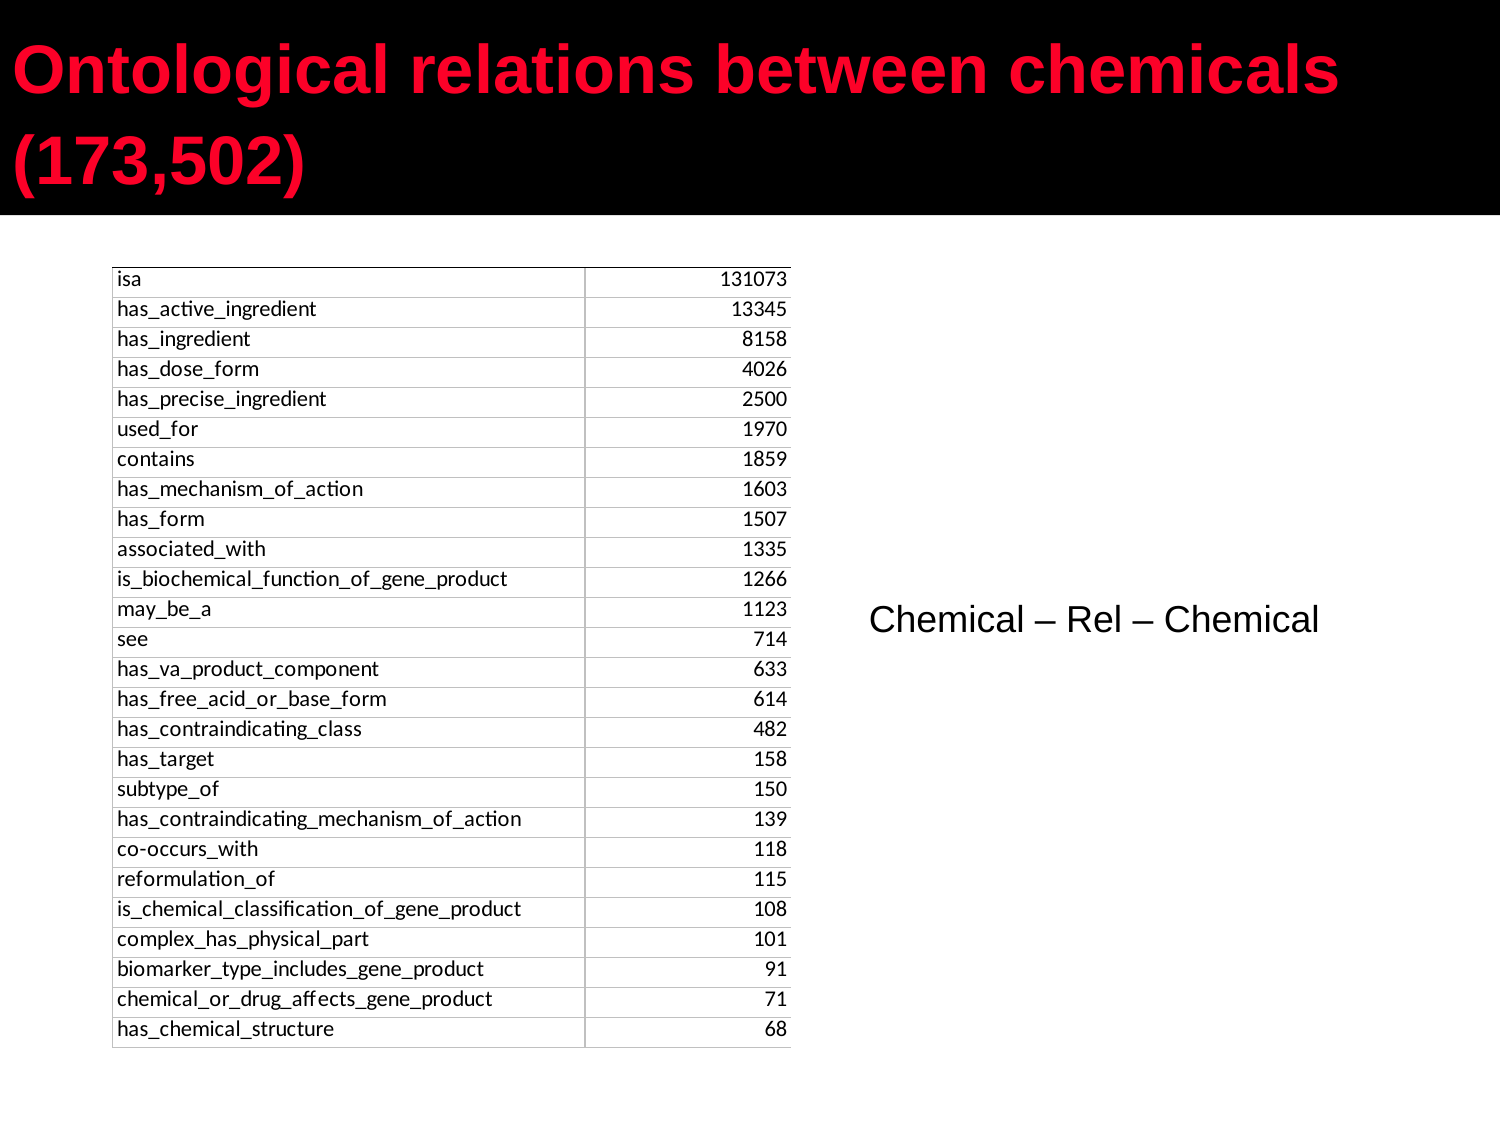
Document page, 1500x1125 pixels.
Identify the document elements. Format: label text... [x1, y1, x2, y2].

title Ontological relations between chemicals (173,502) [0, 0, 1500, 216]
list Chemical – Rel – Chemical [856, 326, 1459, 1036]
picture [111, 266, 793, 1049]
